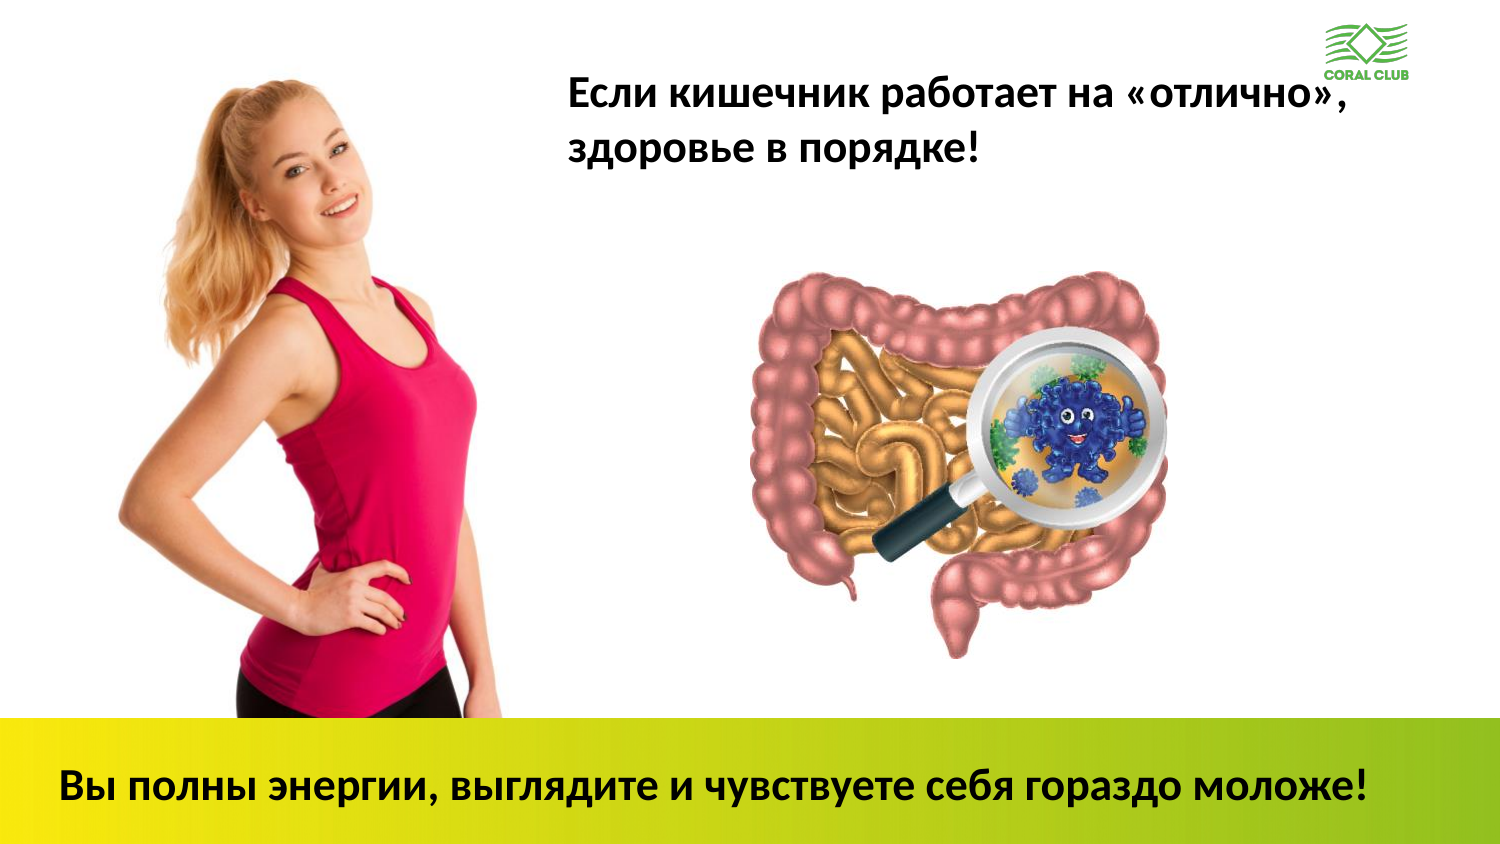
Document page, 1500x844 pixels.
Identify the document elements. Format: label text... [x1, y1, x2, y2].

picture [1323, 23, 1409, 80]
text_box Если кишечник работает на «отлично», здоровье в порядке! [583, 54, 1456, 234]
picture [0, 17, 1500, 844]
picture [749, 270, 1168, 659]
